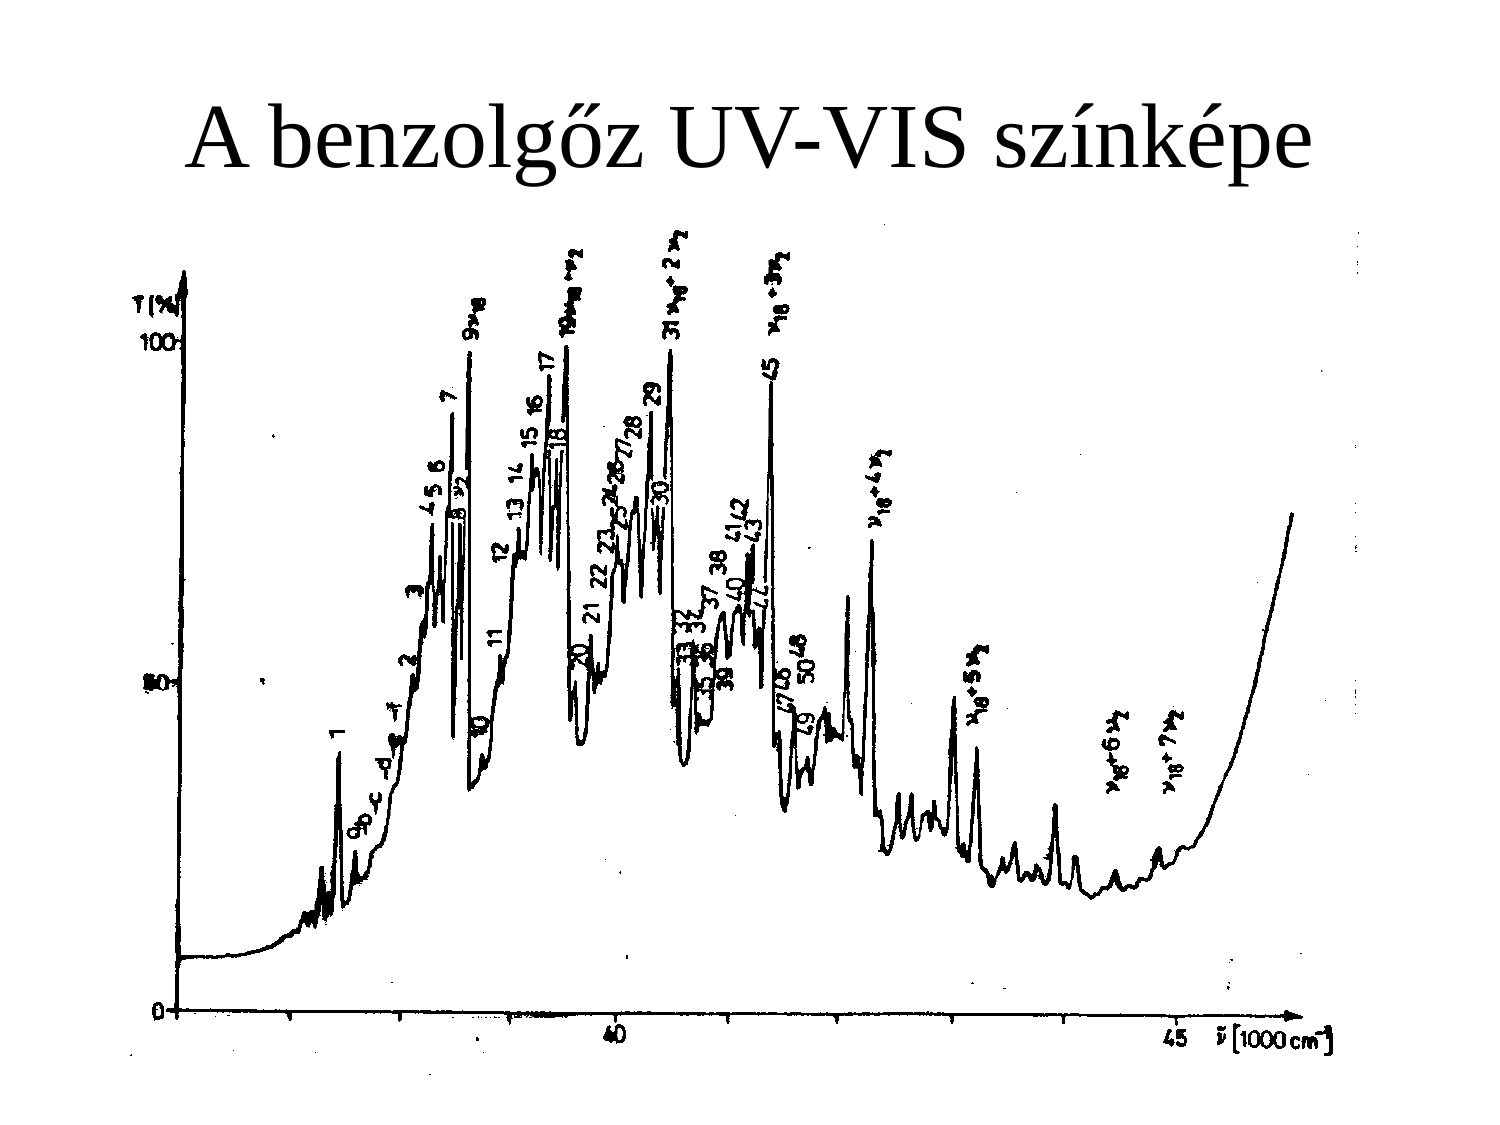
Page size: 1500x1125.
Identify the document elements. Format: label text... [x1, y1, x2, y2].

title A benzolgőz UV-VIS színképe [112, 37, 1388, 225]
slide_number 39 [1074, 1024, 1388, 1101]
picture [87, 212, 1376, 1087]
